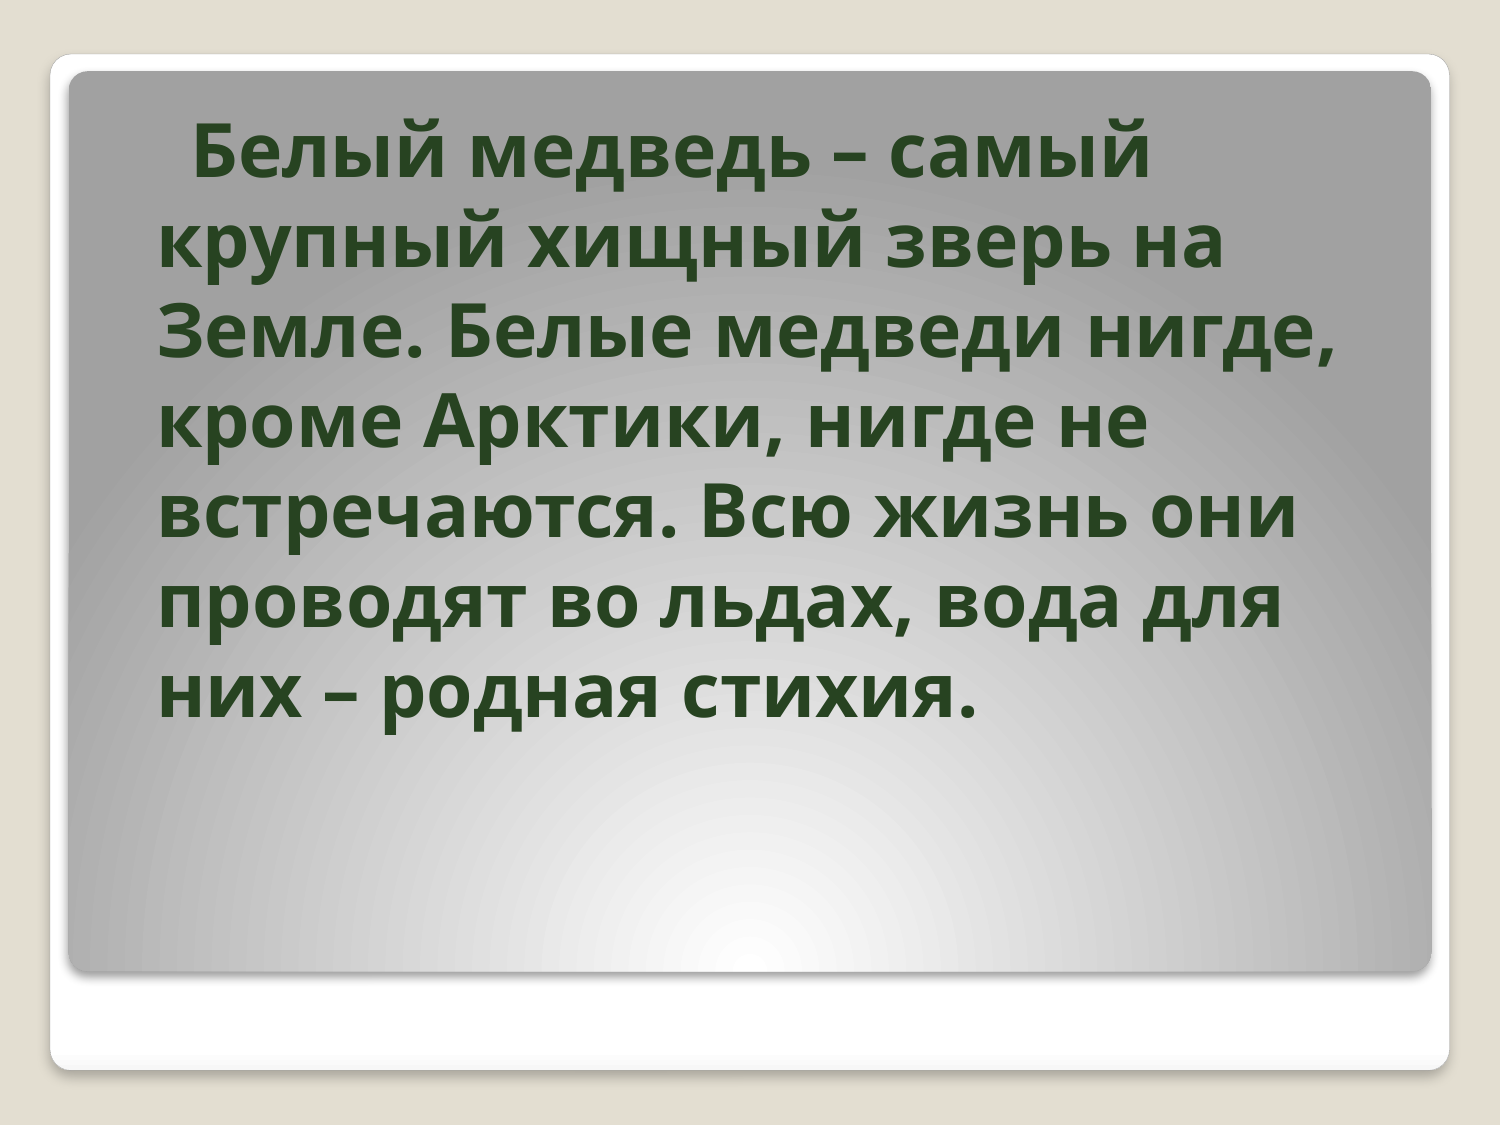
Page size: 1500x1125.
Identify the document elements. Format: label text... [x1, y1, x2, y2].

list Белый медведь – самый крупный хищный зверь на Земле. Белые медведи нигде, кроме Арктики, нигде не встречаются. Всю жизнь они проводят во льдах, вода для них – родная стихия. [82, 86, 1425, 774]
